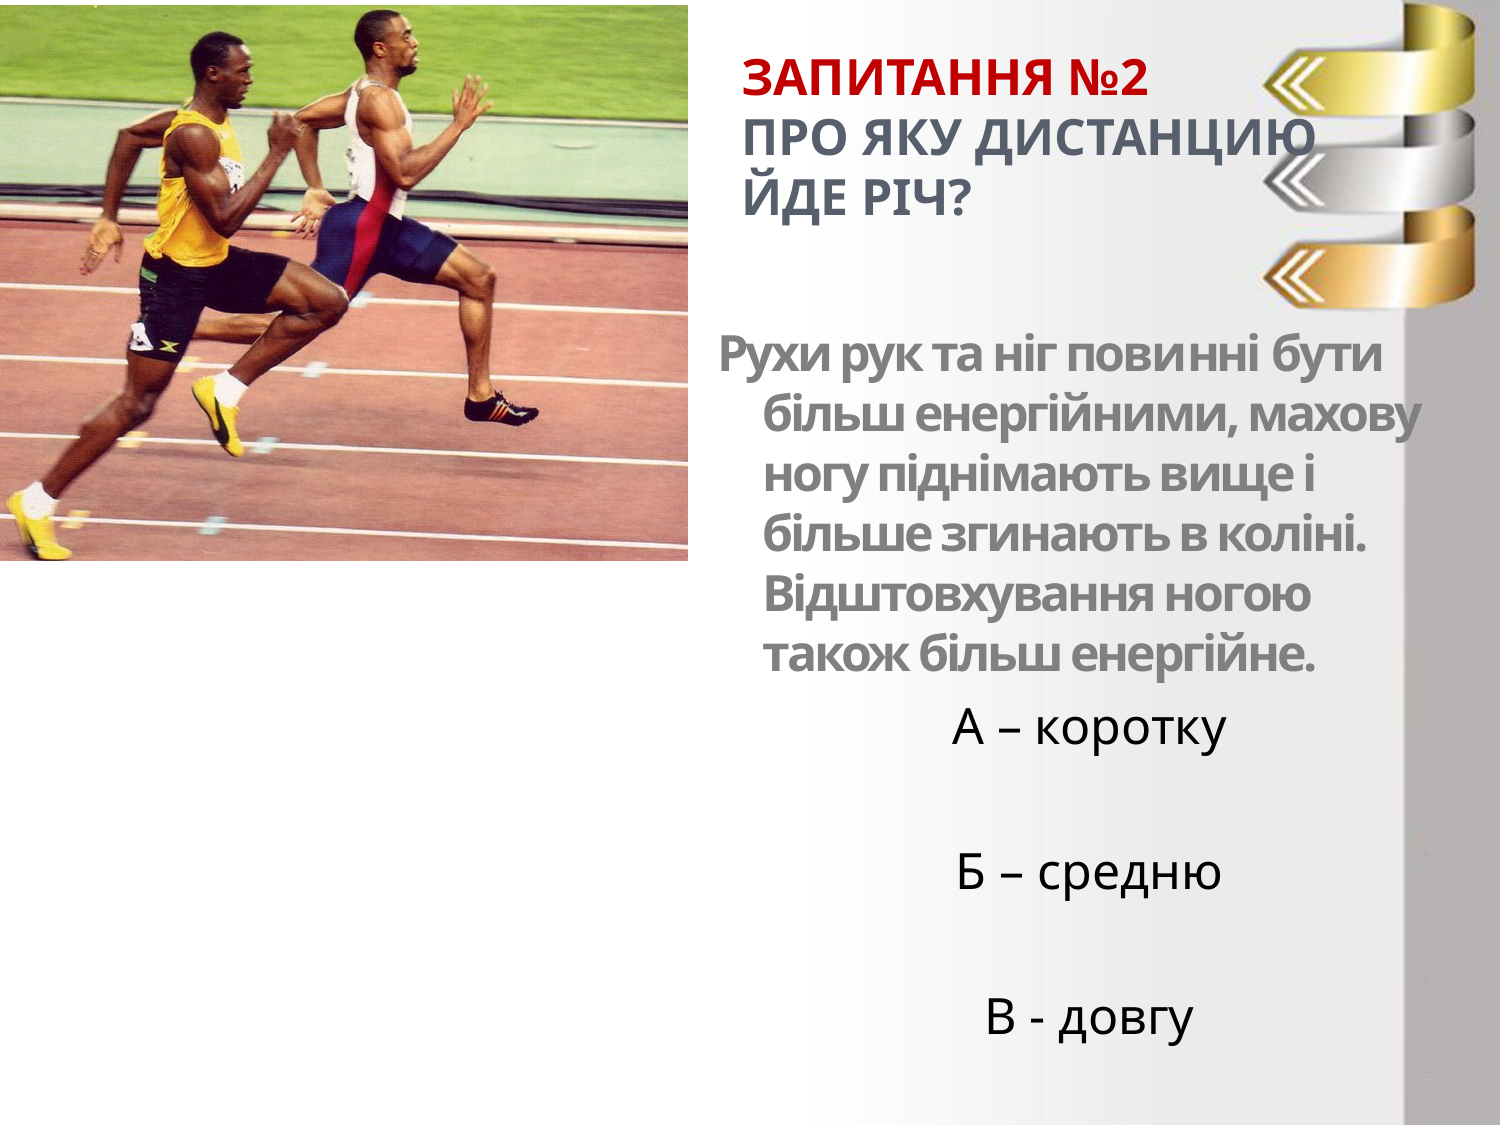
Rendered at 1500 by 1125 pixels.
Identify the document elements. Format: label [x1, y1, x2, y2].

list [0, 5, 688, 562]
picture [0, 0, 1500, 1125]
